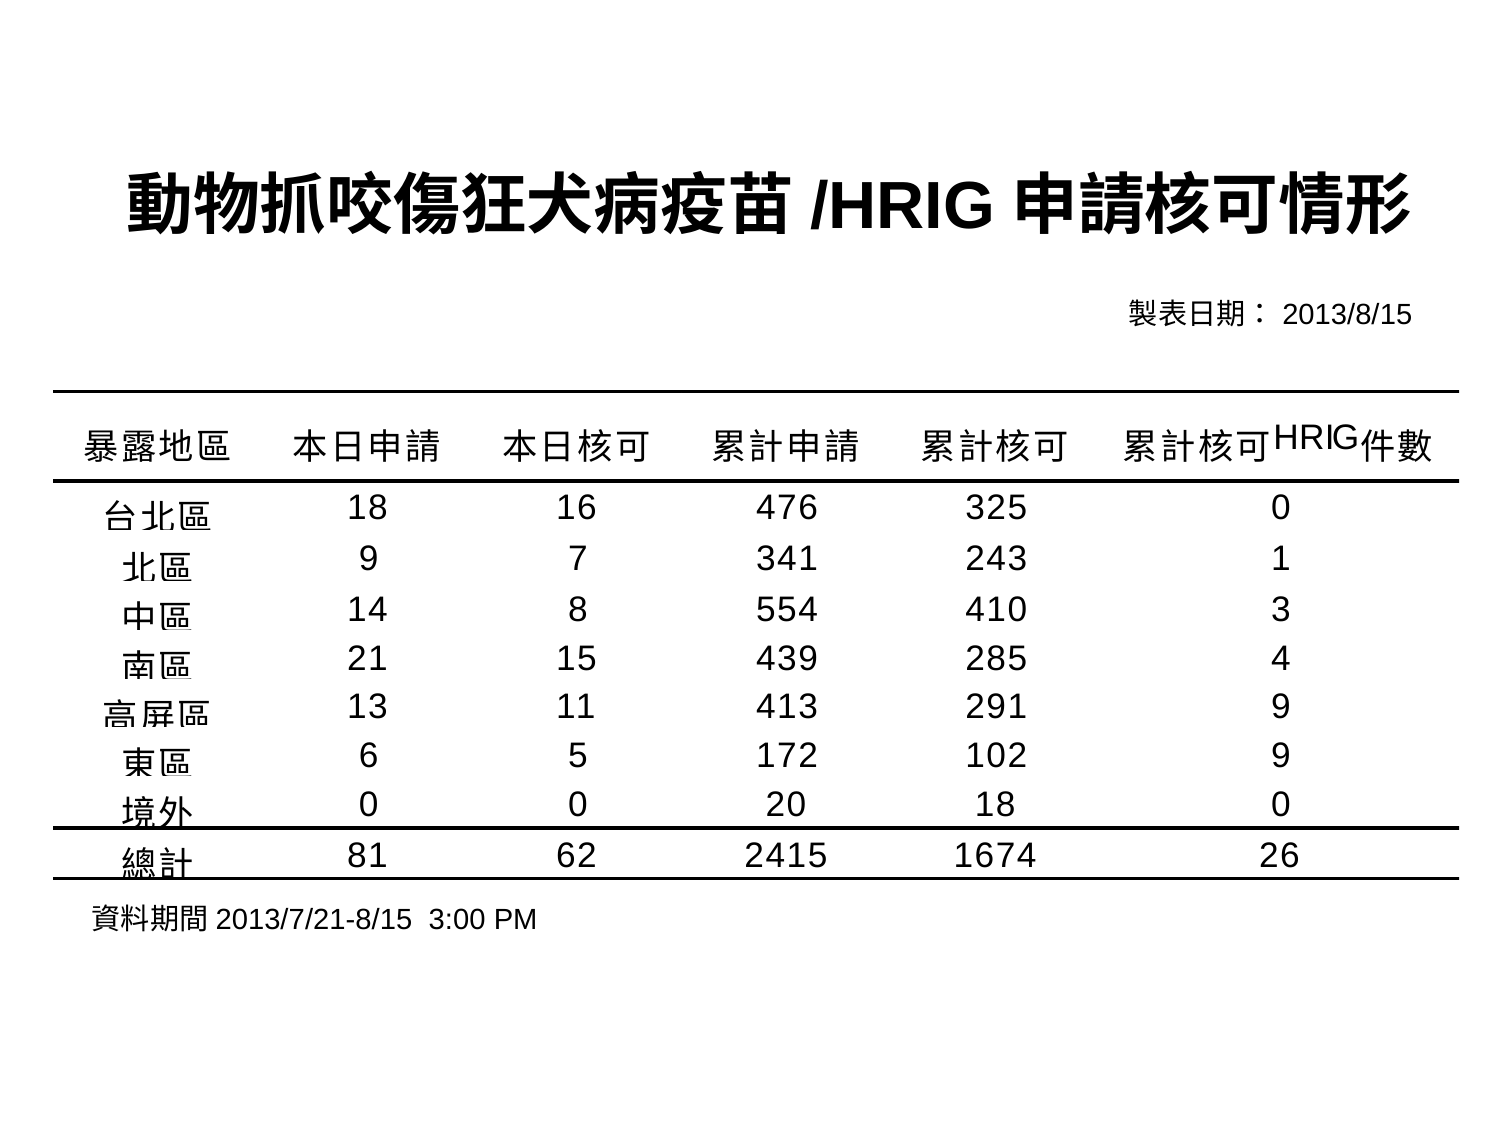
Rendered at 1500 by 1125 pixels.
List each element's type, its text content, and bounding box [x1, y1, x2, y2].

text_box 資料期間2013/7/21-8/15 3:00 PM [76, 893, 774, 943]
text_box 動物抓咬傷狂犬病疫苗/HRIG申請核可情形 [91, 125, 1447, 280]
picture [52, 390, 1462, 882]
text_box 製表日期：2013/8/15 [738, 288, 1436, 339]
